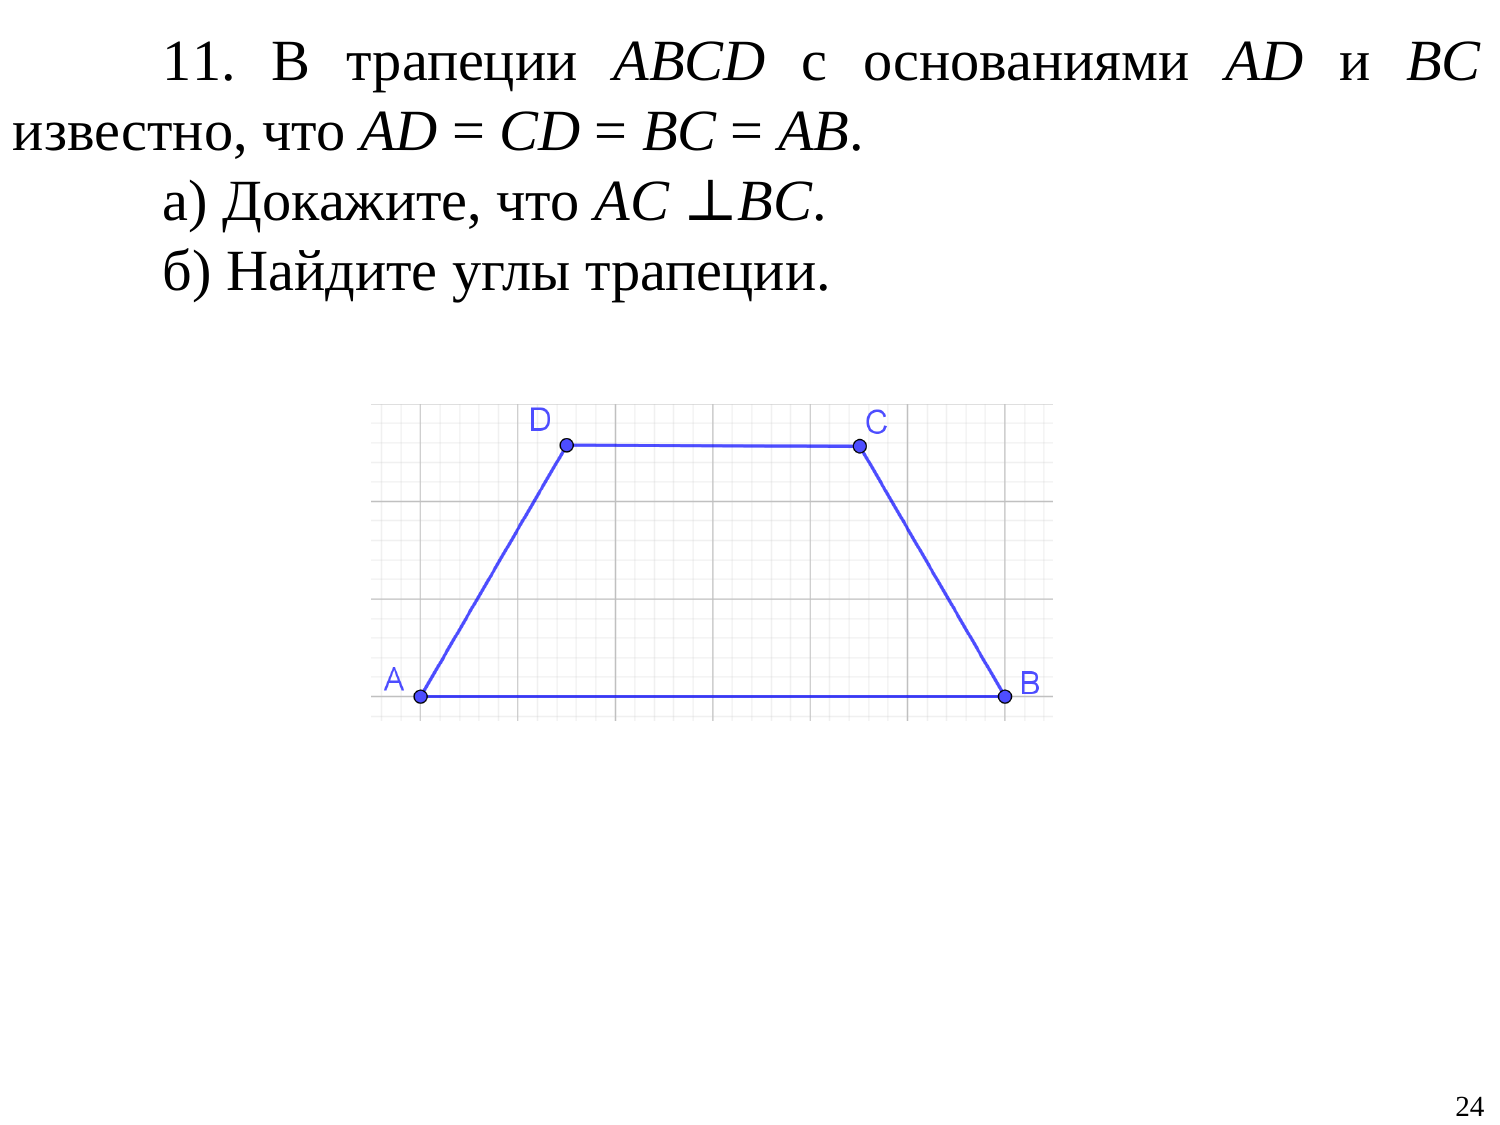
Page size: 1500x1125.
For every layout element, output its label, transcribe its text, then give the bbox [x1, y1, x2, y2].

slide_number 24 [1429, 1079, 1500, 1125]
picture [371, 404, 1053, 721]
